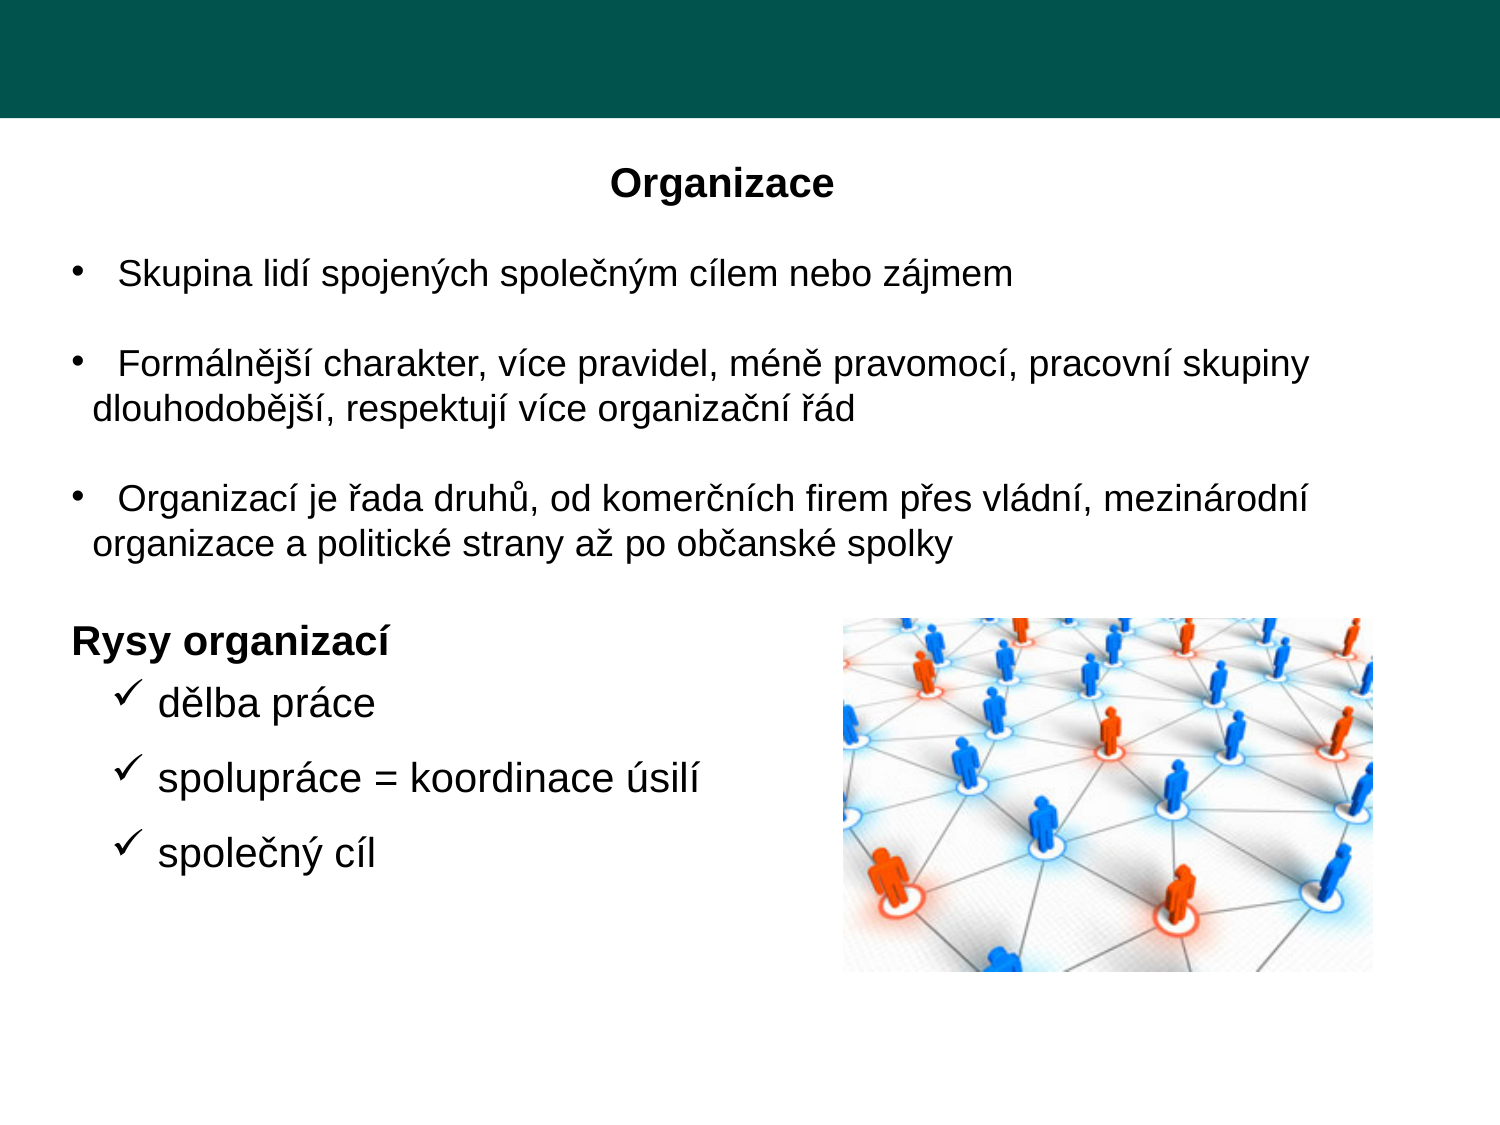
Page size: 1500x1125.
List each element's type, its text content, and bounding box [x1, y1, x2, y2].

text_box Skupina lidí spojených společným cílem nebo zájmem Formálnější charakter, více pravidel, méně pravomocí, pracovní skupiny dlouhodobější, respektují více organizační řád Organizací je řada druhů, od komerčních firem přes vládní, mezinárodní organizace a politické strany až po občanské spolky Rysy organizací dělba práce spolupráce = koordinace úsilí společný cíl [56, 241, 1405, 1039]
text_box [0, 0, 1500, 120]
text_box Organizace [28, 148, 1417, 214]
picture [842, 617, 1373, 972]
